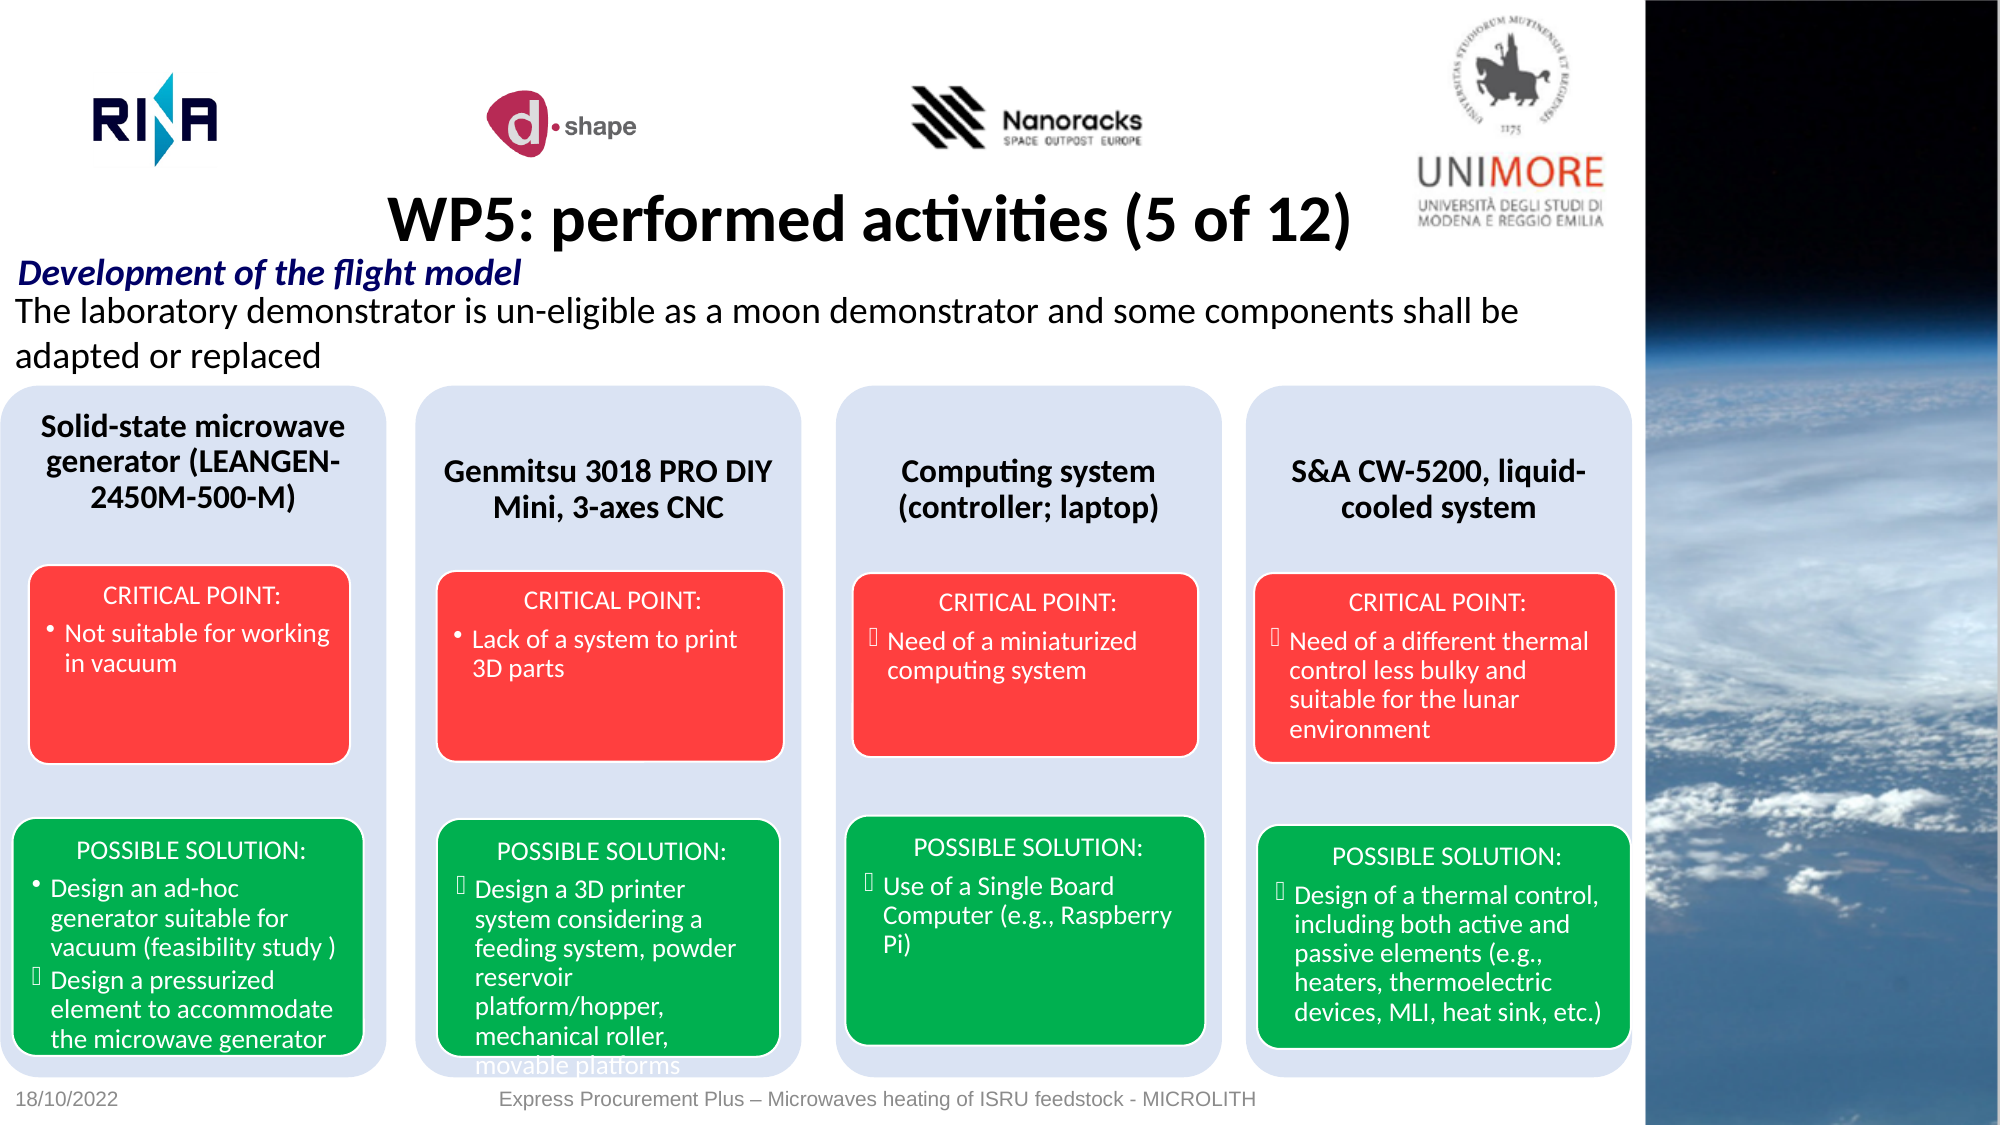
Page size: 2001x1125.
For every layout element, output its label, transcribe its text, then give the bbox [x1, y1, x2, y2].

picture [93, 72, 218, 172]
text_box Development of the flight model [3, 240, 546, 279]
picture [474, 76, 651, 155]
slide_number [0, 1078, 148, 1119]
text_box WP5: performed activities (5 of 12) [274, 155, 1468, 263]
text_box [0, 385, 1633, 1078]
picture [1390, 5, 1624, 239]
picture [891, 55, 1166, 155]
picture [1644, 0, 2000, 1125]
text_box The laboratory demonstrator is un-eligible as a moon demonstrator and some components shall be adapted or replaced [0, 279, 1638, 384]
footer Express Procurement Plus – Microwaves heating of ISRU feedstock - MICROLITH [456, 1078, 1272, 1119]
